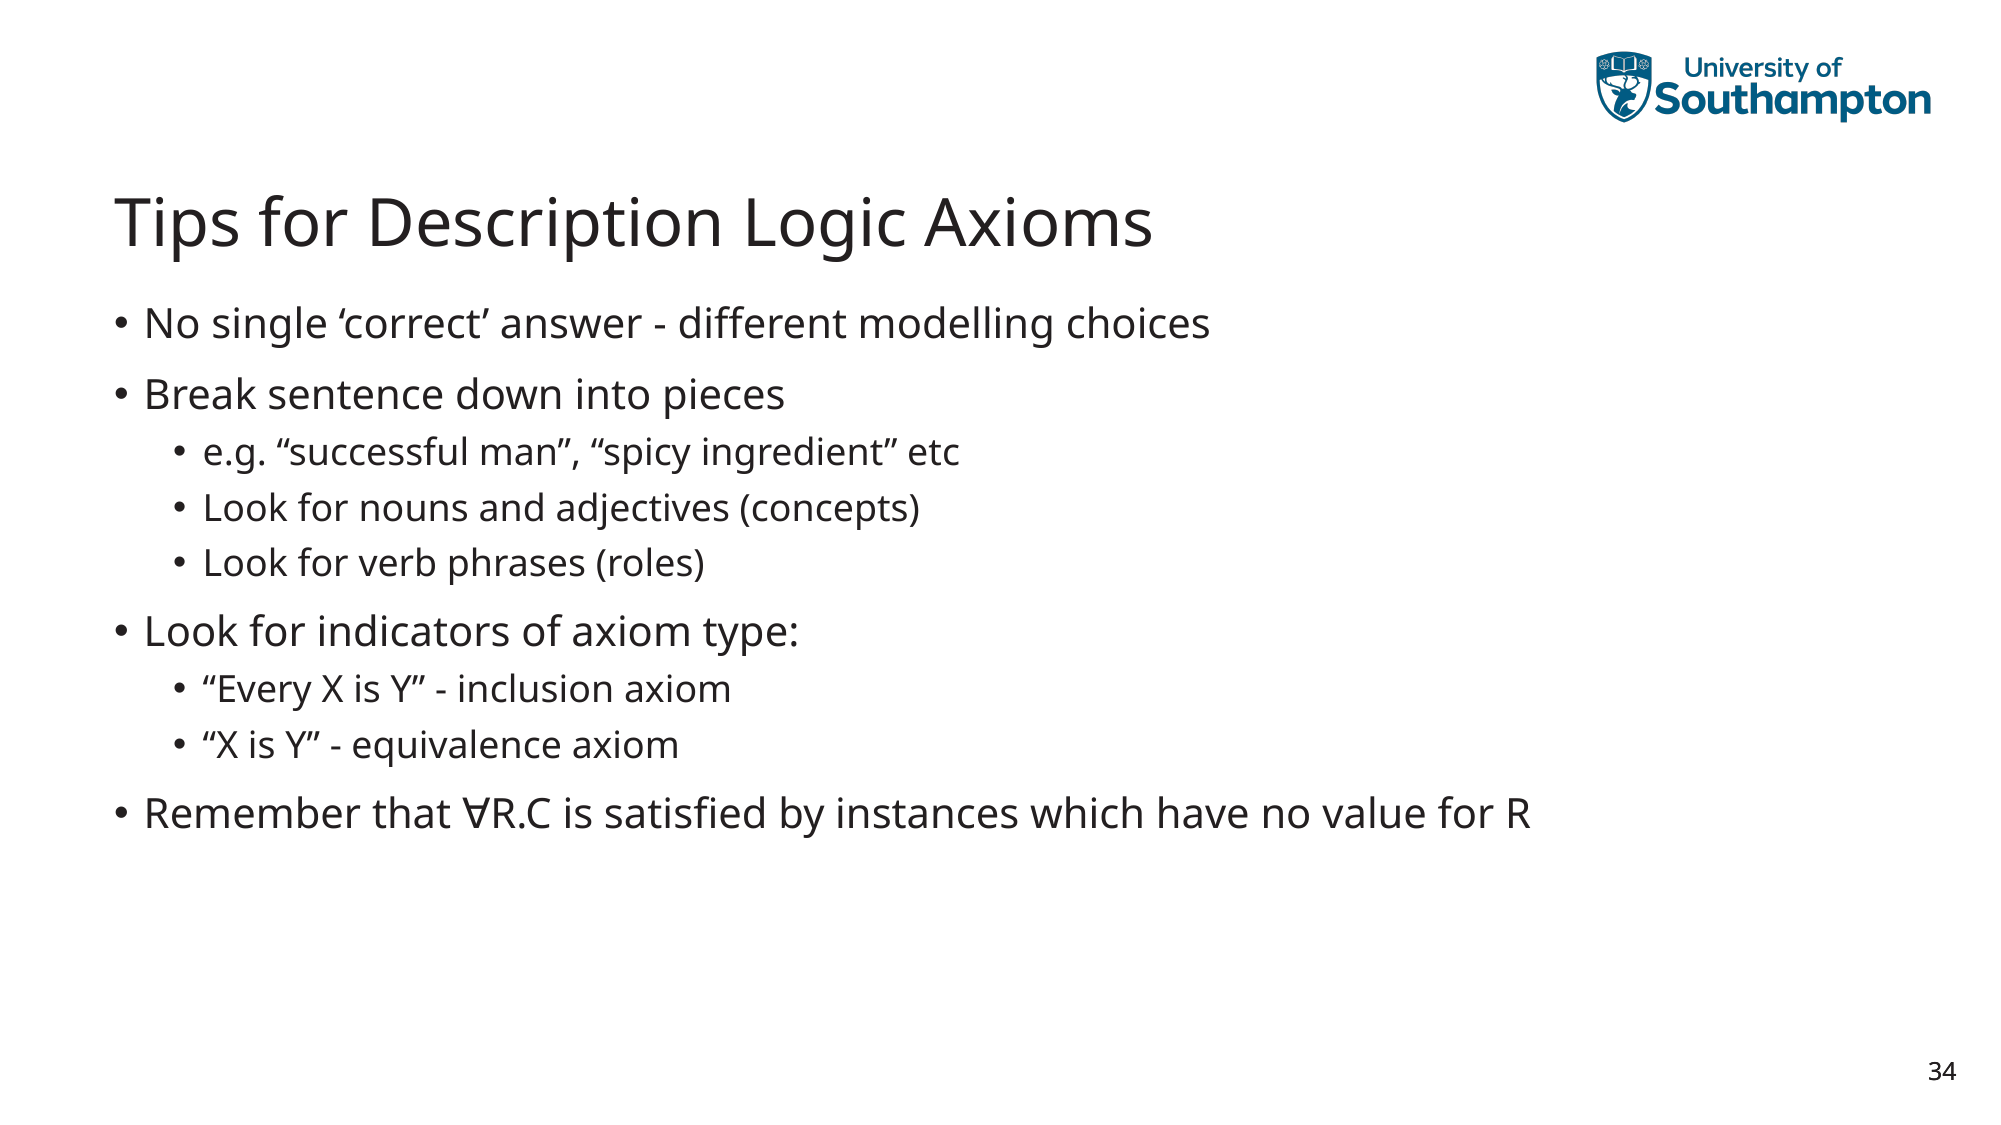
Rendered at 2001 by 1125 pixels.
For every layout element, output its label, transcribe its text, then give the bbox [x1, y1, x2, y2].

picture [1782, 97, 1791, 108]
picture [1626, 76, 1636, 88]
picture [1730, 97, 1736, 113]
title Tips for Description Logic Axioms [102, 113, 1898, 268]
picture [1823, 97, 1830, 113]
picture [1527, 0, 2000, 220]
picture [1847, 97, 1857, 108]
picture [1890, 97, 1900, 108]
picture [1758, 97, 1766, 113]
slide_number 34 [1897, 1046, 1969, 1094]
list No single ‘correct’ answer - different modelling choices Break sentence down into pieces e.g. “successful man”, “spicy ingredient” etc Look for nouns and adjectives (concepts) Look for verb phrases (roles) Look for indicators of axiom type: “Every X is Y” - inclusion axiom “X is Y” - equivalence axiom Remember that ∀R.C is satisfied by instances which have no value for R [102, 290, 1898, 1024]
picture [1689, 97, 1698, 108]
picture [1607, 76, 1624, 88]
picture [1600, 80, 1617, 111]
picture [1808, 97, 1815, 113]
picture [1626, 78, 1648, 111]
